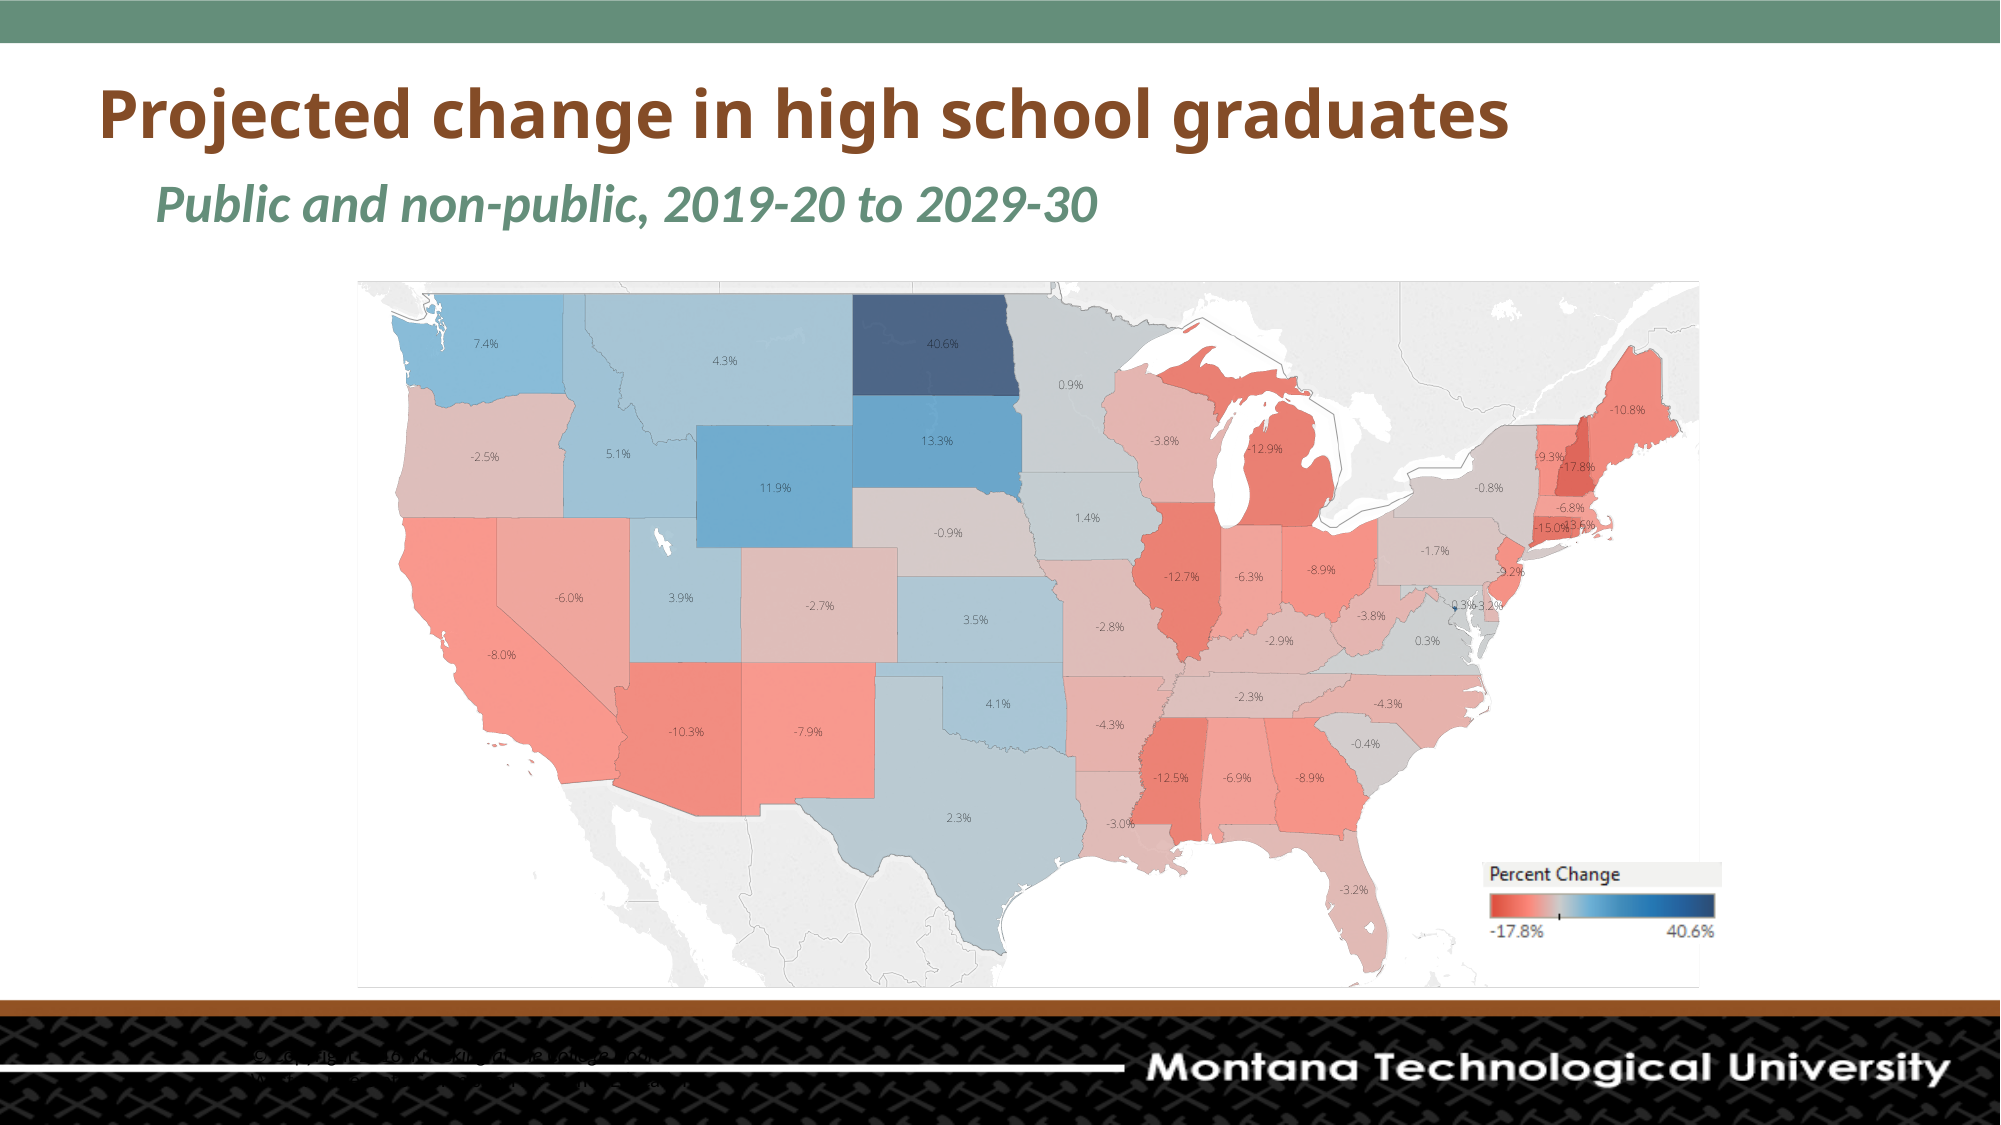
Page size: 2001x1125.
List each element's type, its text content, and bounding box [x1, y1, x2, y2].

title Projected change in high school graduates [82, 71, 1722, 153]
list Public and non-public, 2019-20 to 2029-30 [155, 168, 1462, 235]
picture [0, 44, 2000, 1125]
text_box © Copyright 2016. Knocking at the College Door. Western Interstate Commission for Higher Education [236, 1034, 1103, 1099]
